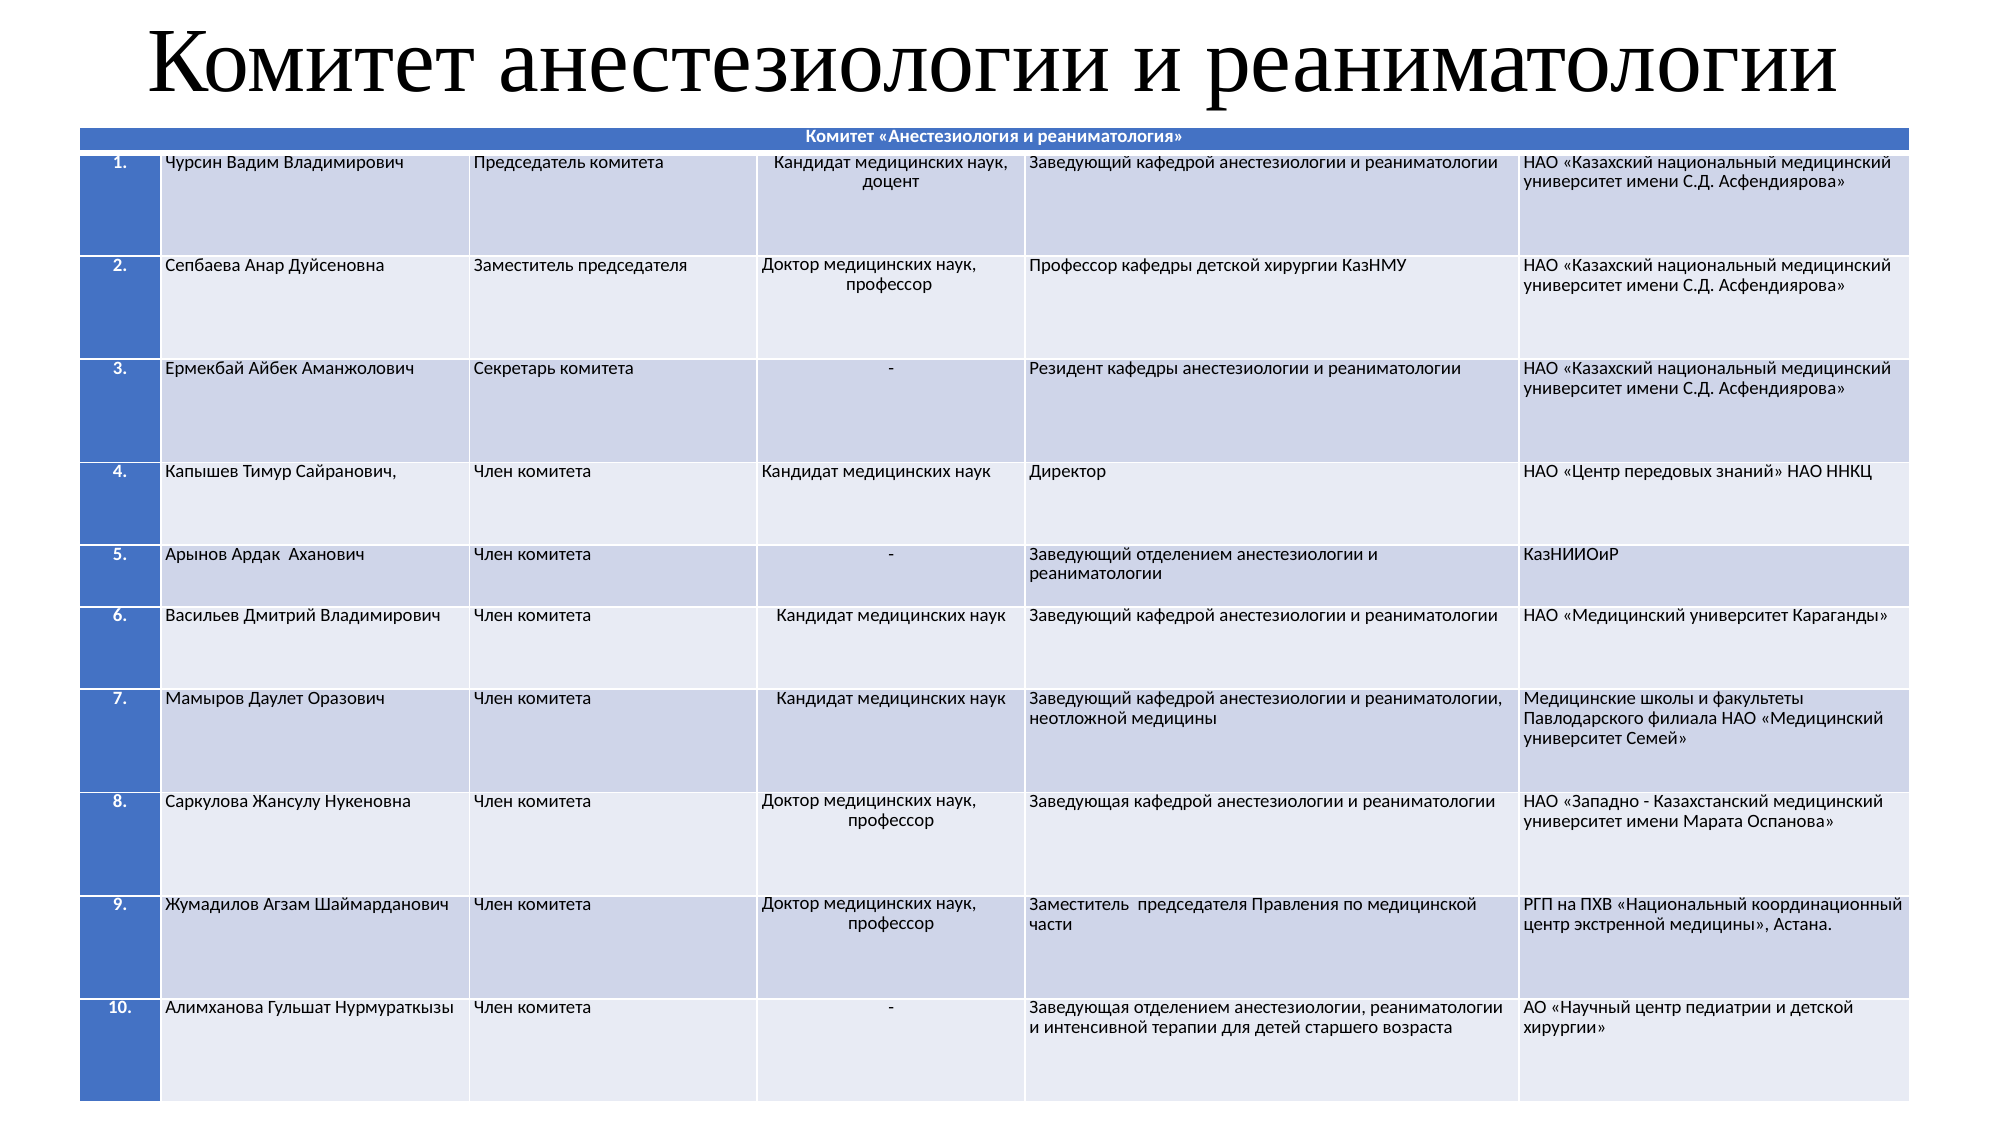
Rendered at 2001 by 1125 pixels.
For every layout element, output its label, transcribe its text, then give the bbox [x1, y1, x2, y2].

table_cell НАО «Казахский национальный медицинский университет имени С.Д. Асфендиярова» [1520, 257, 1909, 358]
table_cell Резидент кафедры анестезиологии и реаниматологии [1026, 360, 1518, 462]
table_cell Член комитета [470, 546, 756, 606]
table_cell Заведующий кафедрой анестезиологии и реаниматологии, неотложной медицины [1026, 690, 1518, 792]
table_cell 10. [80, 1000, 160, 1101]
table_cell Кандидат медицинских наук [758, 608, 1024, 688]
table_cell Член комитета [470, 608, 756, 688]
table_cell РГП на ПХВ «Национальный координационный центр экстренной медицины», Астана. [1520, 897, 1909, 998]
table_cell НАО «Западно - Казахстанский медицинский университет имени Марата Оспанова» [1520, 793, 1909, 895]
table_cell Кандидат медицинских наук [758, 463, 1024, 544]
table_cell Доктор медицинских наук, профессор [758, 257, 1024, 358]
table_cell Кандидат медицинских наук, доцент [758, 156, 1024, 255]
table_cell Заведующий кафедрой анестезиологии и реаниматологии [1026, 608, 1518, 688]
table_cell Медицинские школы и факультеты Павлодарского филиала НАО «Медицинский университет Семей» [1520, 690, 1909, 792]
table_cell 8. [80, 793, 160, 895]
table_cell Заведующий отделением анестезиологии и реаниматологии [1026, 546, 1518, 606]
table_cell Член комитета [470, 1000, 756, 1101]
table_cell НАО «Центр передовых знаний» НАО ННКЦ [1520, 463, 1909, 544]
table_cell - [758, 1000, 1024, 1101]
text_box Комитет анестезиологии и реаниматологии [132, 0, 1857, 128]
table_cell Заведующая отделением анестезиологии, реаниматологии и интенсивной терапии для детей старшего возраста [1026, 1000, 1518, 1101]
table_cell Жумадилов Агзам Шаймарданович [162, 897, 469, 998]
table_cell Алимханова Гульшат Нурмураткызы [162, 1000, 469, 1101]
table_cell 4. [80, 463, 160, 544]
table_cell Профессор кафедры детской хирургии КазНМУ [1026, 257, 1518, 358]
table_cell - [758, 546, 1024, 606]
table_cell Саркулова Жансулу Нукеновна [162, 793, 469, 895]
table_cell Заведующий кафедрой анестезиологии и реаниматологии [1026, 156, 1518, 255]
table_cell Васильев Дмитрий Владимирович [162, 608, 469, 688]
table_cell Доктор медицинских наук, профессор [758, 793, 1024, 895]
table_cell Капышев Тимур Сайранович, [162, 463, 469, 544]
table_cell НАО «Казахский национальный медицинский университет имени С.Д. Асфендиярова» [1520, 156, 1909, 255]
table_cell Член комитета [470, 463, 756, 544]
table_cell Заведующая кафедрой анестезиологии и реаниматологии [1026, 793, 1518, 895]
table_cell Член комитета [470, 793, 756, 895]
table_cell НАО «Медицинский университет Караганды» [1520, 608, 1909, 688]
table_cell 7. [80, 690, 160, 792]
table_cell АО «Научный центр педиатрии и детской хирургии» [1520, 1000, 1909, 1101]
table_cell Сепбаева Анар Дуйсеновна [162, 257, 469, 358]
table_cell 6. [80, 608, 160, 688]
table_cell Мамыров Даулет Оразович [162, 690, 469, 792]
table_cell Чурсин Вадим Владимирович [162, 156, 469, 255]
table_cell Директор [1026, 463, 1518, 544]
table_cell 1. [80, 156, 160, 255]
table_cell Доктор медицинских наук, профессор [758, 897, 1024, 998]
table_cell 5. [80, 546, 160, 606]
table_cell - [758, 360, 1024, 462]
table_cell КазНИИОиР [1520, 546, 1909, 606]
table_cell Заместитель председателя [470, 257, 756, 358]
table_cell Председатель комитета [470, 156, 756, 255]
table_cell Арынов Ардак Аханович [162, 546, 469, 606]
table_cell 3. [80, 360, 160, 462]
table_cell Член комитета [470, 690, 756, 792]
table_cell НАО «Казахский национальный медицинский университет имени С.Д. Асфендиярова» [1520, 360, 1909, 462]
table_header Комитет «Анестезиология и реаниматология» [80, 128, 1909, 150]
table_cell 2. [80, 257, 160, 358]
table_cell Член комитета [470, 897, 756, 998]
table_cell Секретарь комитета [470, 360, 756, 462]
table_cell Заместитель председателя Правления по медицинской части [1026, 897, 1518, 998]
table_cell Кандидат медицинских наук [758, 690, 1024, 792]
table_cell Ермекбай Айбек Аманжолович [162, 360, 469, 462]
table_cell 9. [80, 897, 160, 998]
